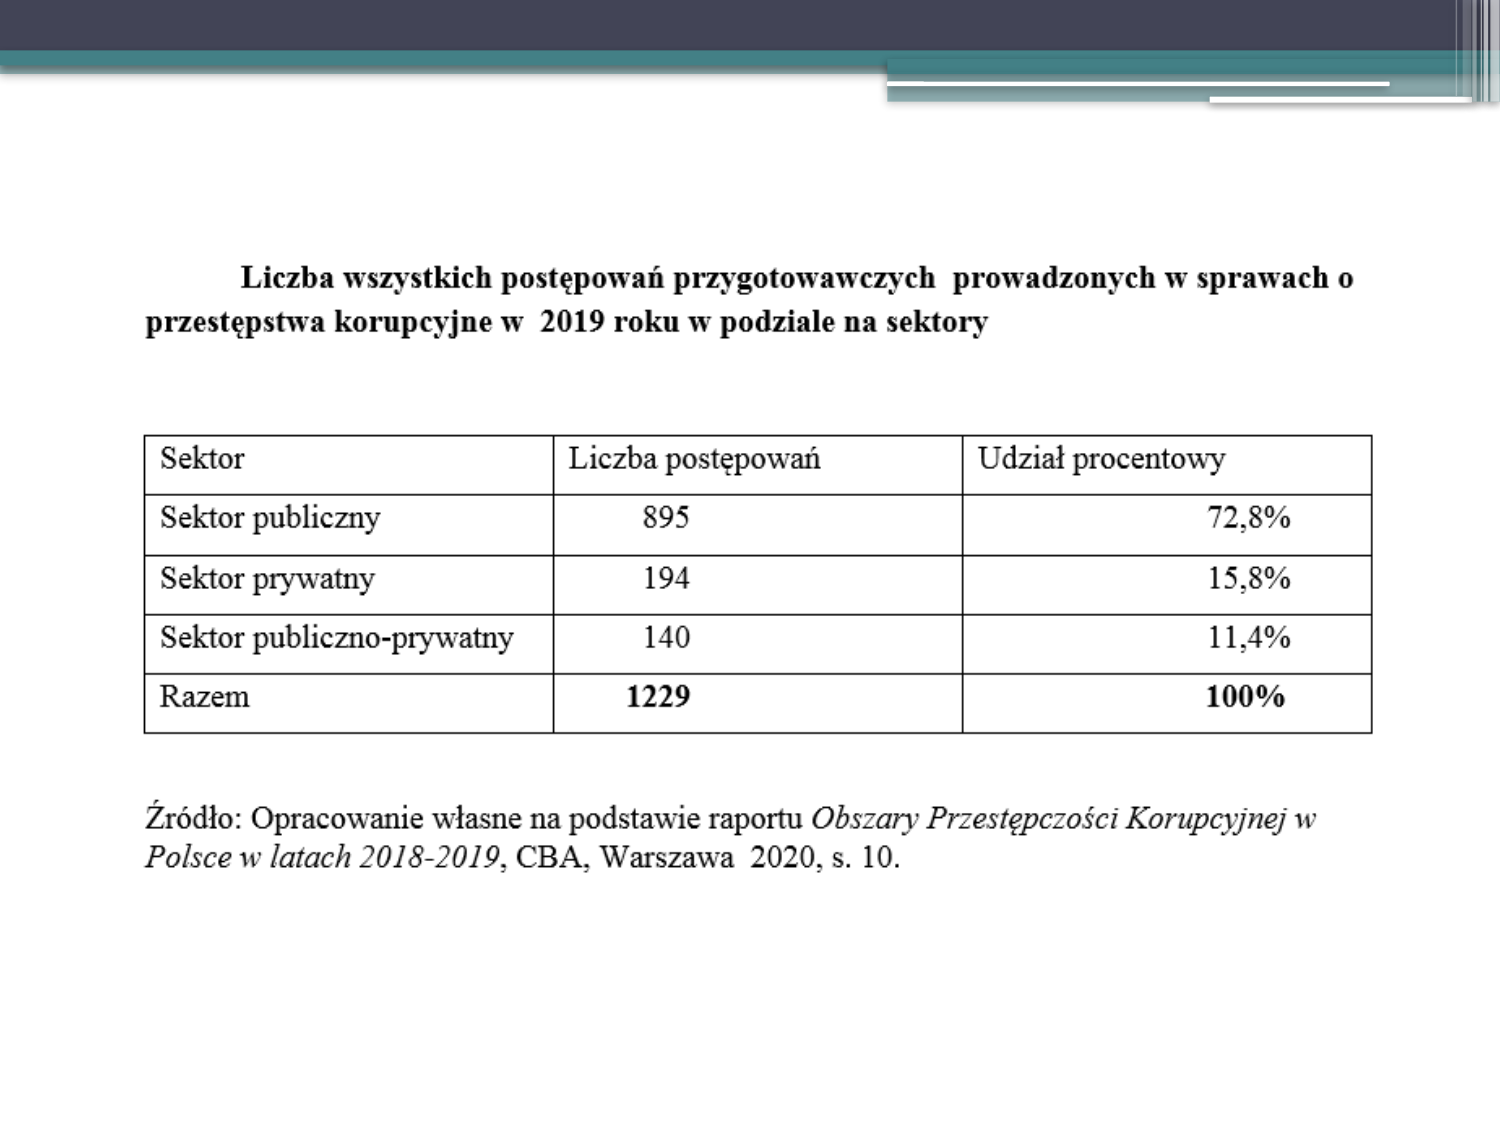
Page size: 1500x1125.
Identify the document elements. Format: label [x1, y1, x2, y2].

list [74, 148, 1448, 1000]
